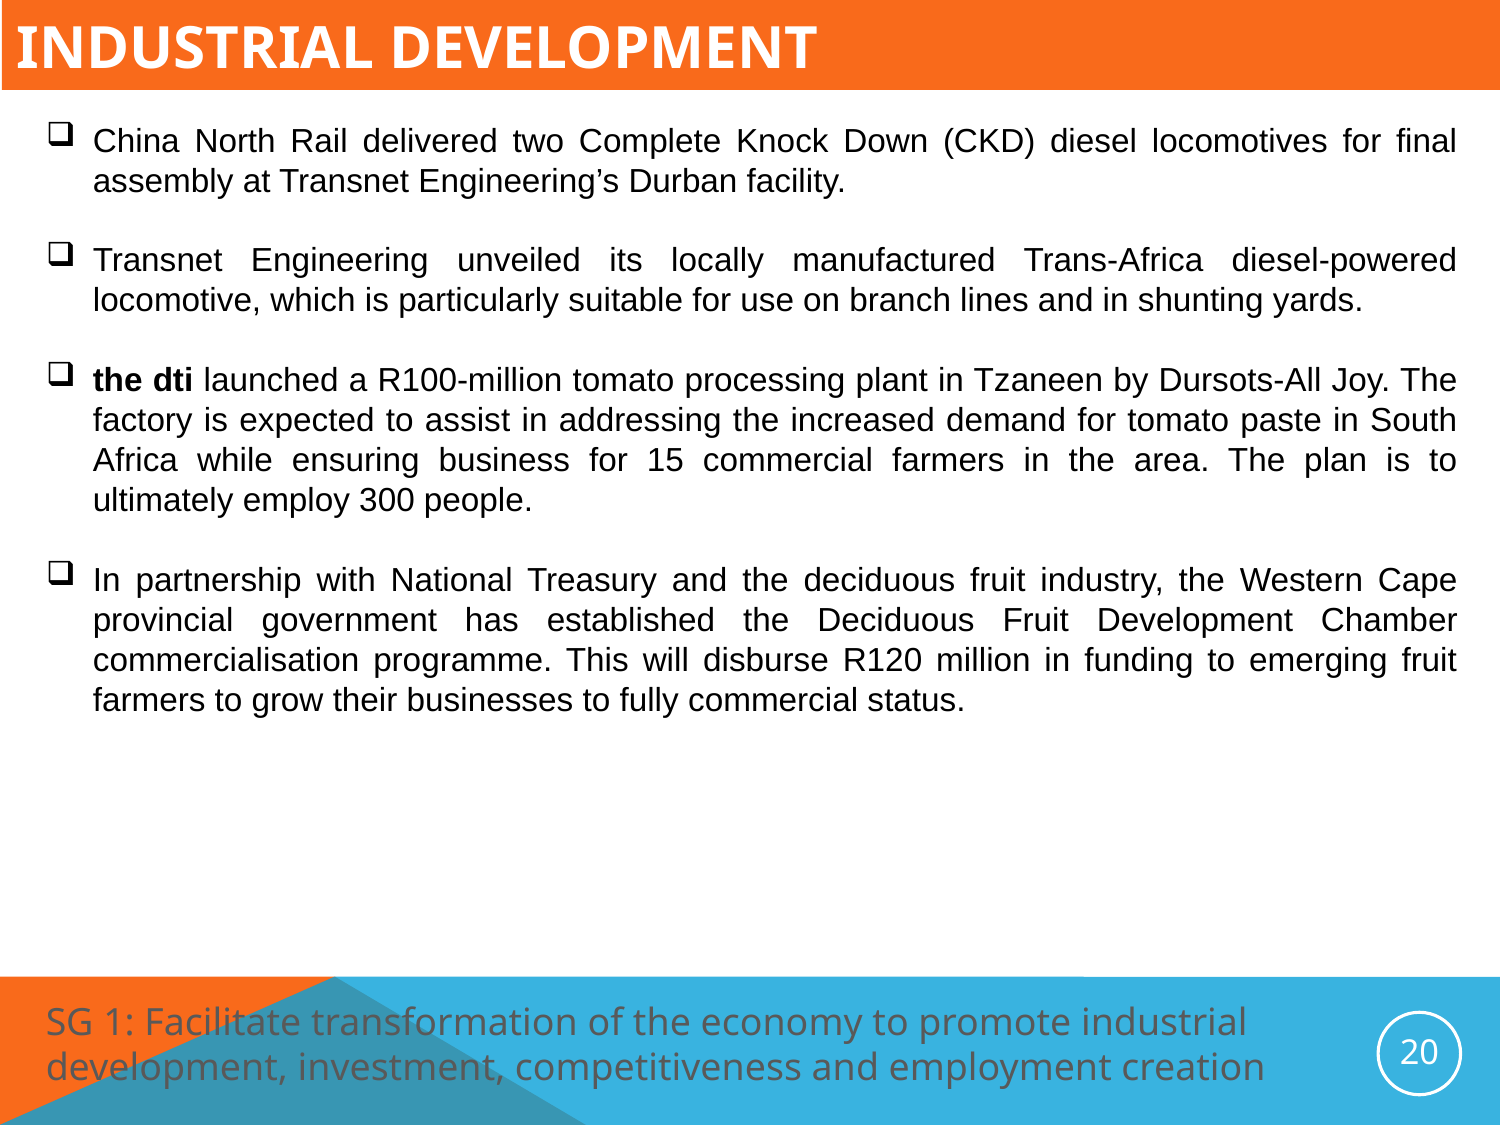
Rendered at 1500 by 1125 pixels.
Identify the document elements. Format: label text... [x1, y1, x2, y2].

title Industrial Development [1, 0, 1500, 90]
text_box SG 1: Facilitate transformation of the economy to promote industrial development, investment, competitiveness and employment creation [31, 990, 1500, 1096]
text_box China North Rail delivered two Complete Knock Down (CKD) diesel locomotives for final assembly at Transnet Engineering’s Durban facility. Transnet Engineering unveiled its locally manufactured Trans-Africa diesel-powered locomotive, which is particularly suitable for use on branch lines and in shunting yards. the dti launched a R100-million tomato processing plant in Tzaneen by Dursots-All Joy. The factory is expected to assist in addressing the increased demand for tomato paste in South Africa while ensuring business for 15 commercial farmers in the area. The plan is to ultimately employ 300 people. In partnership with National Treasury and the deciduous fruit industry, the Western Cape provincial government has established the Deciduous Fruit Development Chamber commercialisation programme. This will disburse R120 million in funding to emerging fruit farmers to grow their businesses to fully commercial status. [31, 111, 1475, 805]
slide_number 20 [1376, 1010, 1463, 1097]
